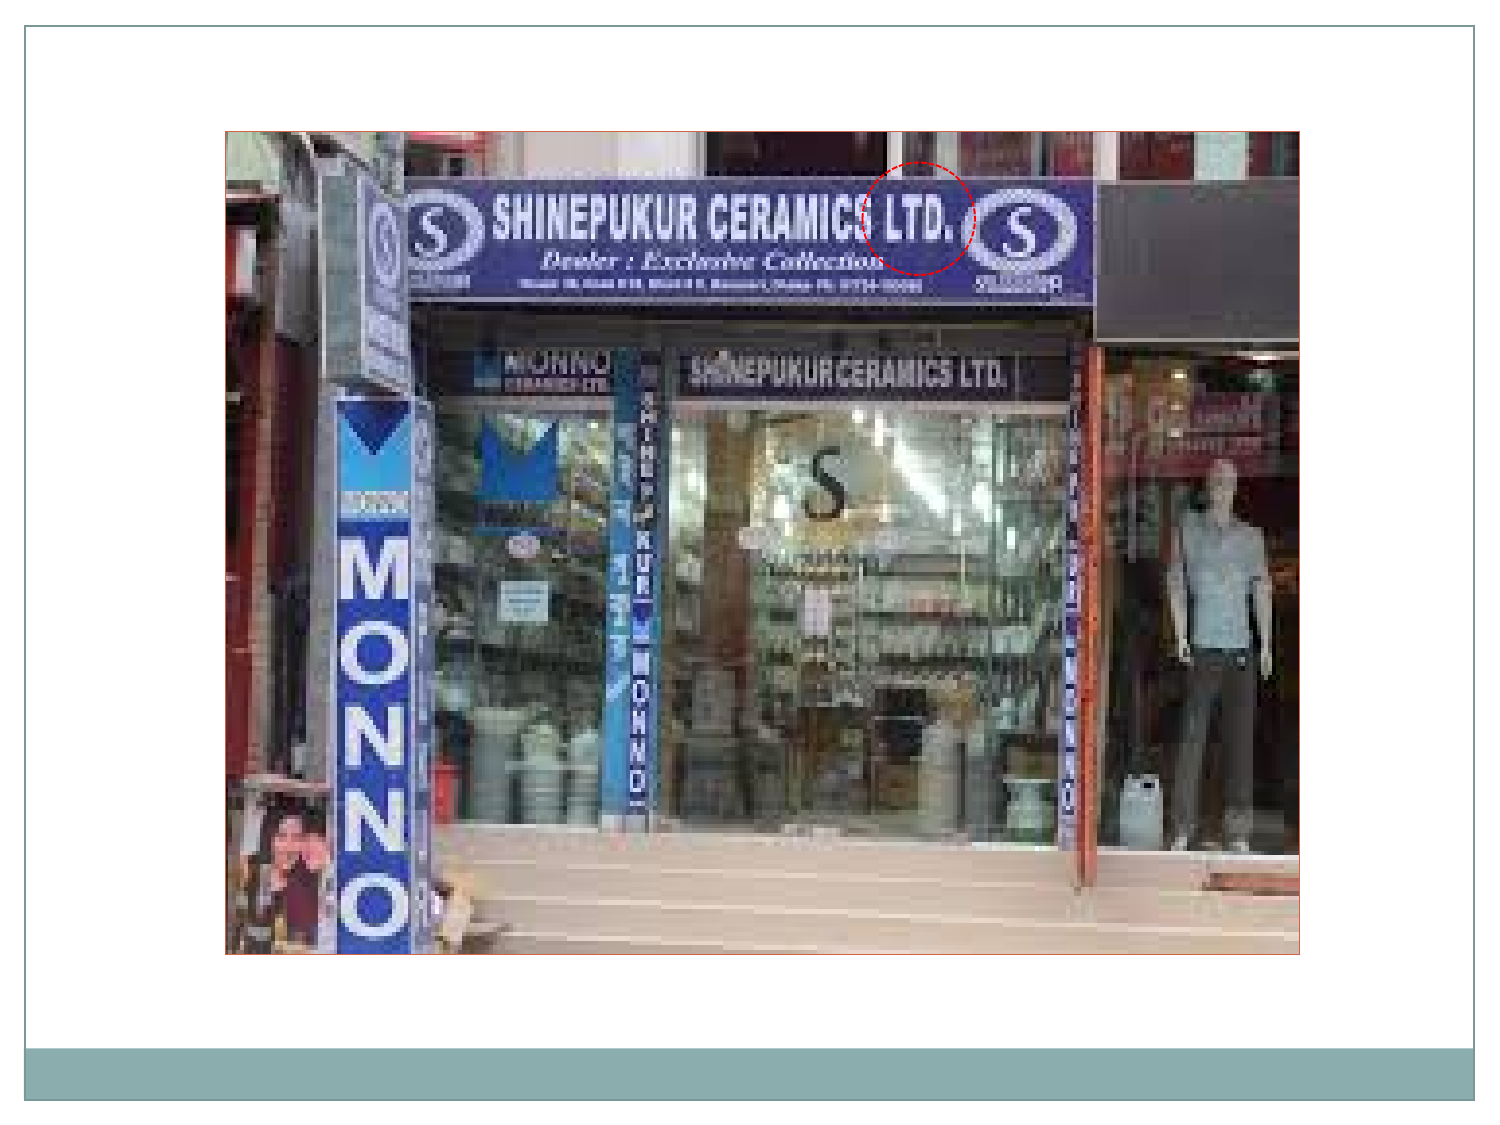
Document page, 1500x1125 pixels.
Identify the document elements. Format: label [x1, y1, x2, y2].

picture [224, 131, 1301, 955]
